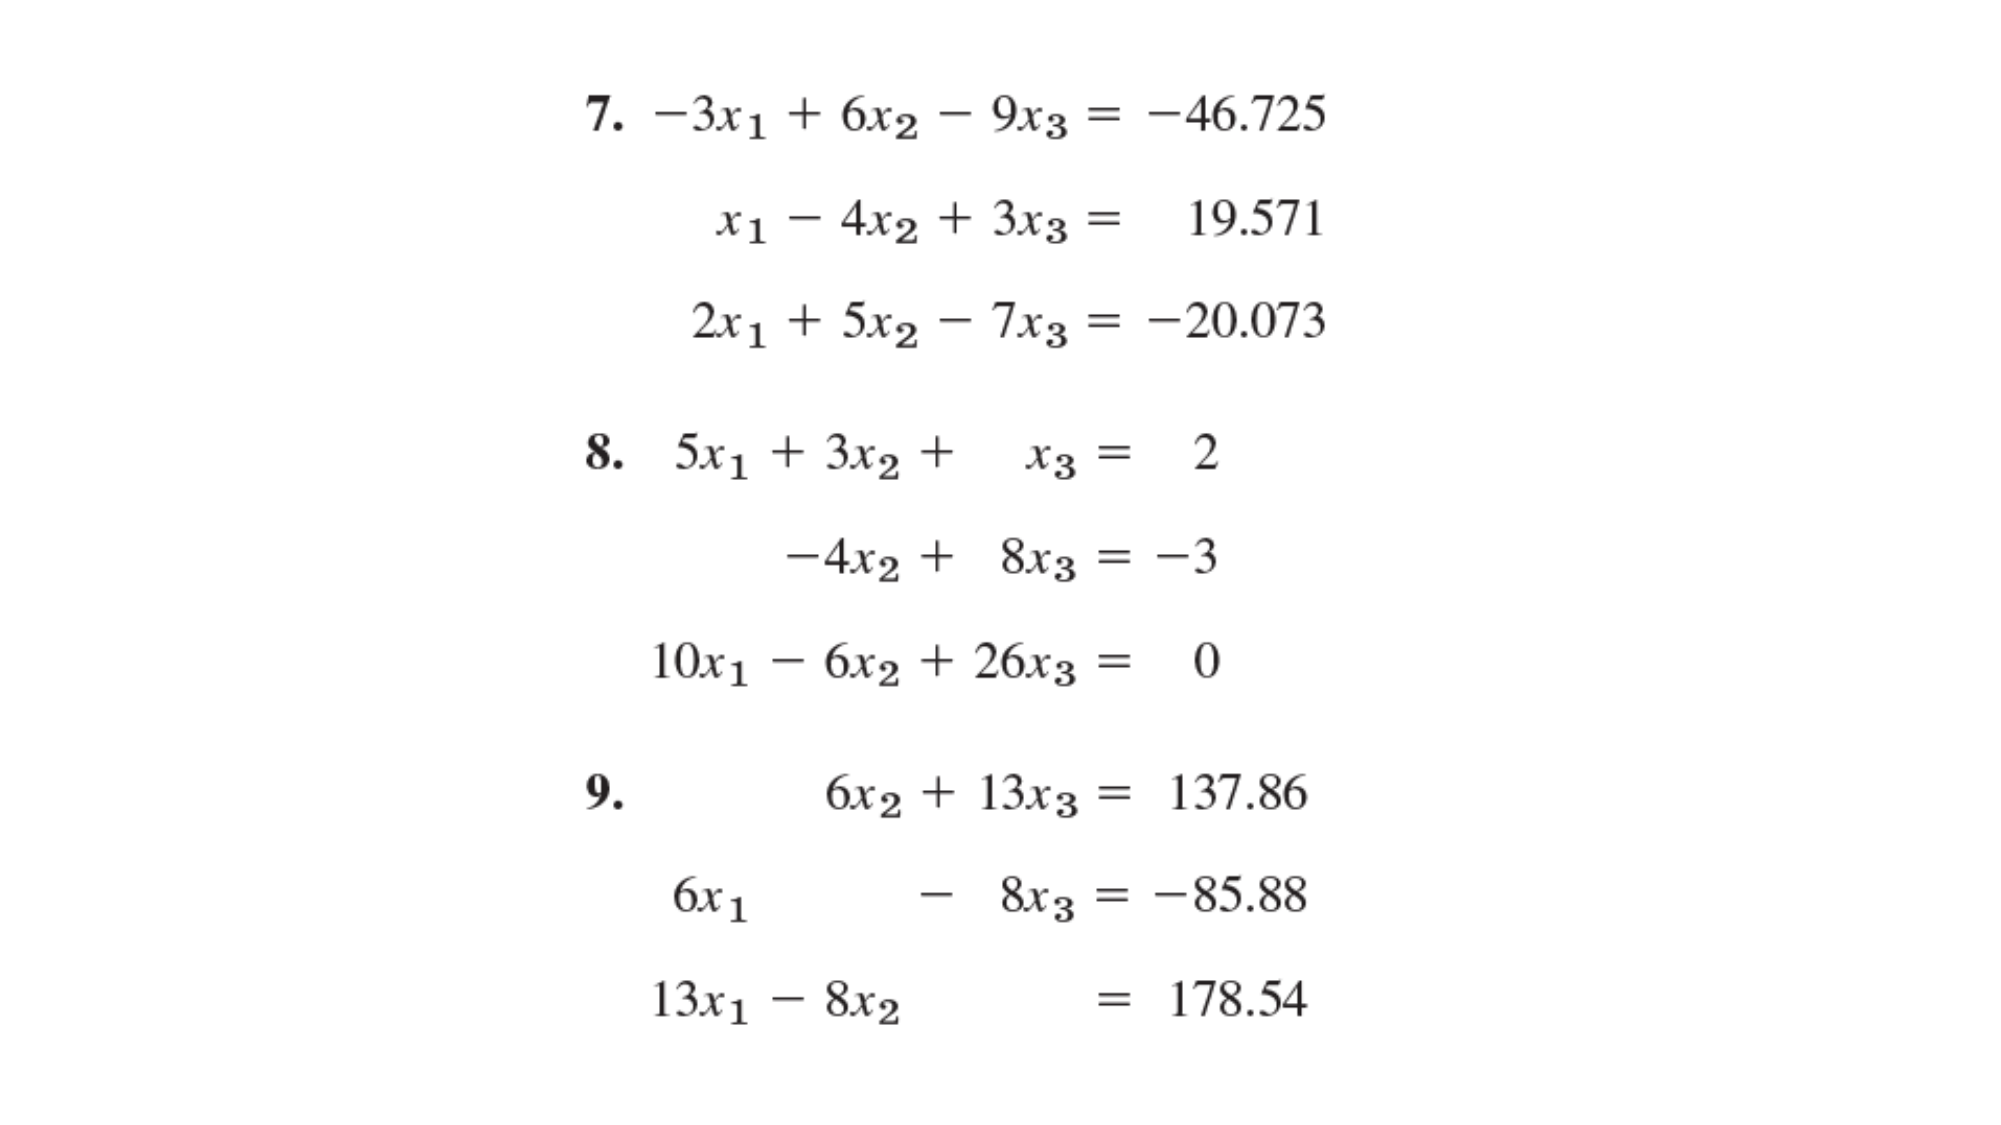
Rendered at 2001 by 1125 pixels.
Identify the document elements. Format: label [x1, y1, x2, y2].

picture [541, 54, 1459, 1071]
